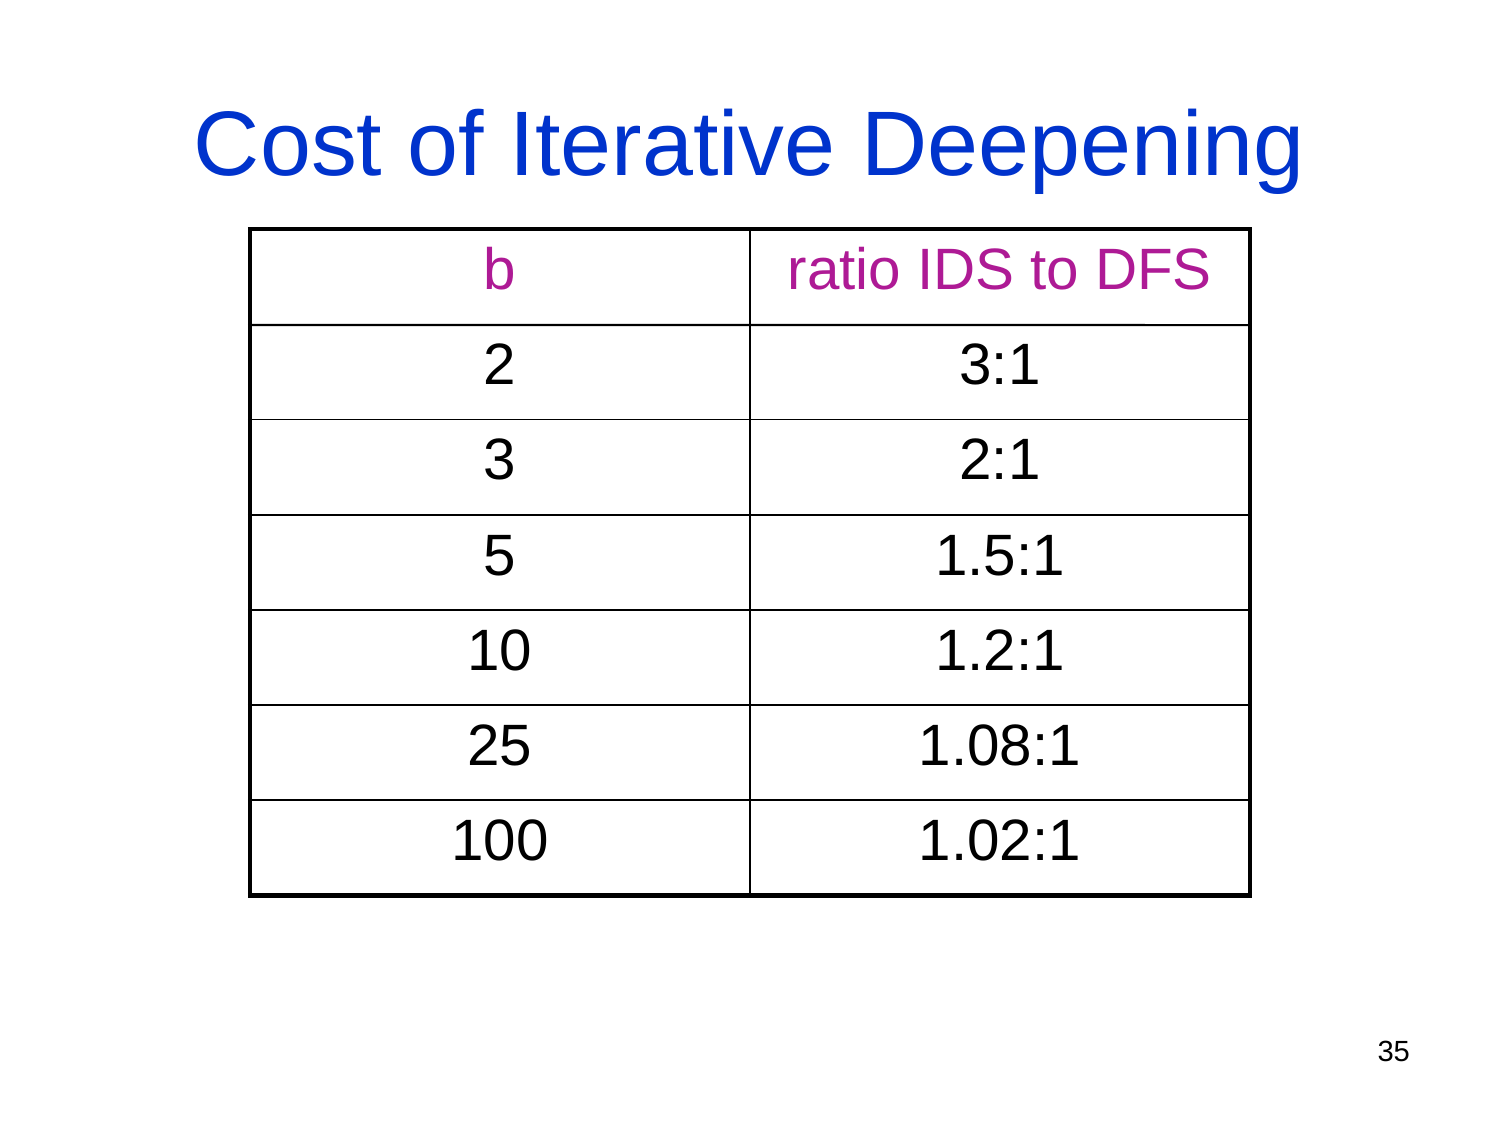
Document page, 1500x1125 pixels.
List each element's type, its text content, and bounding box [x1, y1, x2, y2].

table_cell 1.02:1 [751, 801, 1248, 893]
table_cell 100 [252, 801, 749, 893]
title Cost of Iterative Deepening [75, 45, 1425, 233]
slide_number 35 [1074, 1024, 1426, 1103]
table_cell 3 [252, 420, 749, 514]
table_header ratio IDS to DFS [751, 231, 1248, 324]
table_cell 2:1 [751, 420, 1248, 514]
table_cell 2 [252, 325, 749, 419]
table_cell 5 [252, 516, 749, 609]
table_cell 10 [252, 611, 749, 704]
table_header b [252, 231, 749, 324]
table_cell 3:1 [751, 326, 1248, 419]
table_cell 1.2:1 [751, 611, 1248, 704]
table_cell 1.08:1 [751, 706, 1248, 799]
table_cell 1.5:1 [751, 516, 1248, 609]
table_cell 25 [252, 706, 749, 799]
